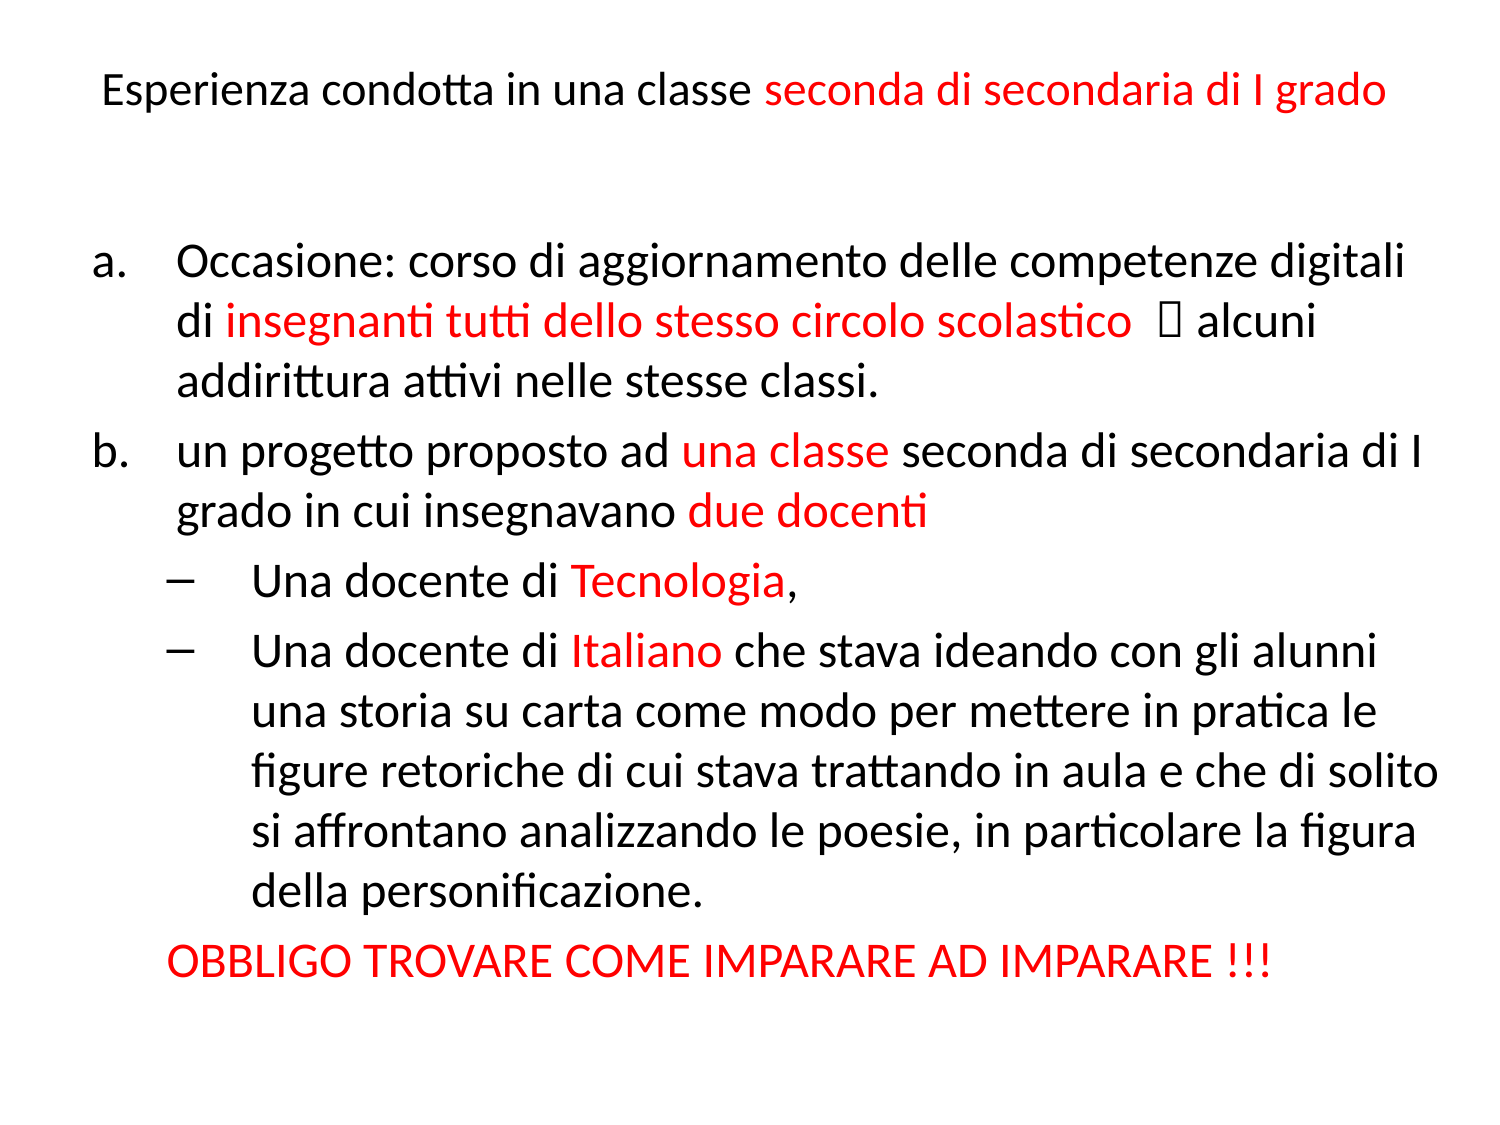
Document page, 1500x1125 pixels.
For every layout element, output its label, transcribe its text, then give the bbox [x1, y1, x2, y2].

list Occasione: corso di aggiornamento delle competenze digitali di insegnanti tutti dello stesso circolo scolastico  alcuni addirittura attivi nelle stesse classi. un progetto proposto ad una classe seconda di secondaria di I grado in cui insegnavano due docenti Una docente di Tecnologia, Una docente di Italiano che stava ideando con gli alunni una storia su carta come modo per mettere in pratica le figure retoriche di cui stava trattando in aula e che di solito si affrontano analizzando le poesie, in particolare la figura della personificazione. OBBLIGO TROVARE COME IMPARARE AD IMPARARE !!! [76, 219, 1459, 929]
title Esperienza condotta in una classe seconda di secondaria di I grado [75, 45, 1425, 185]
